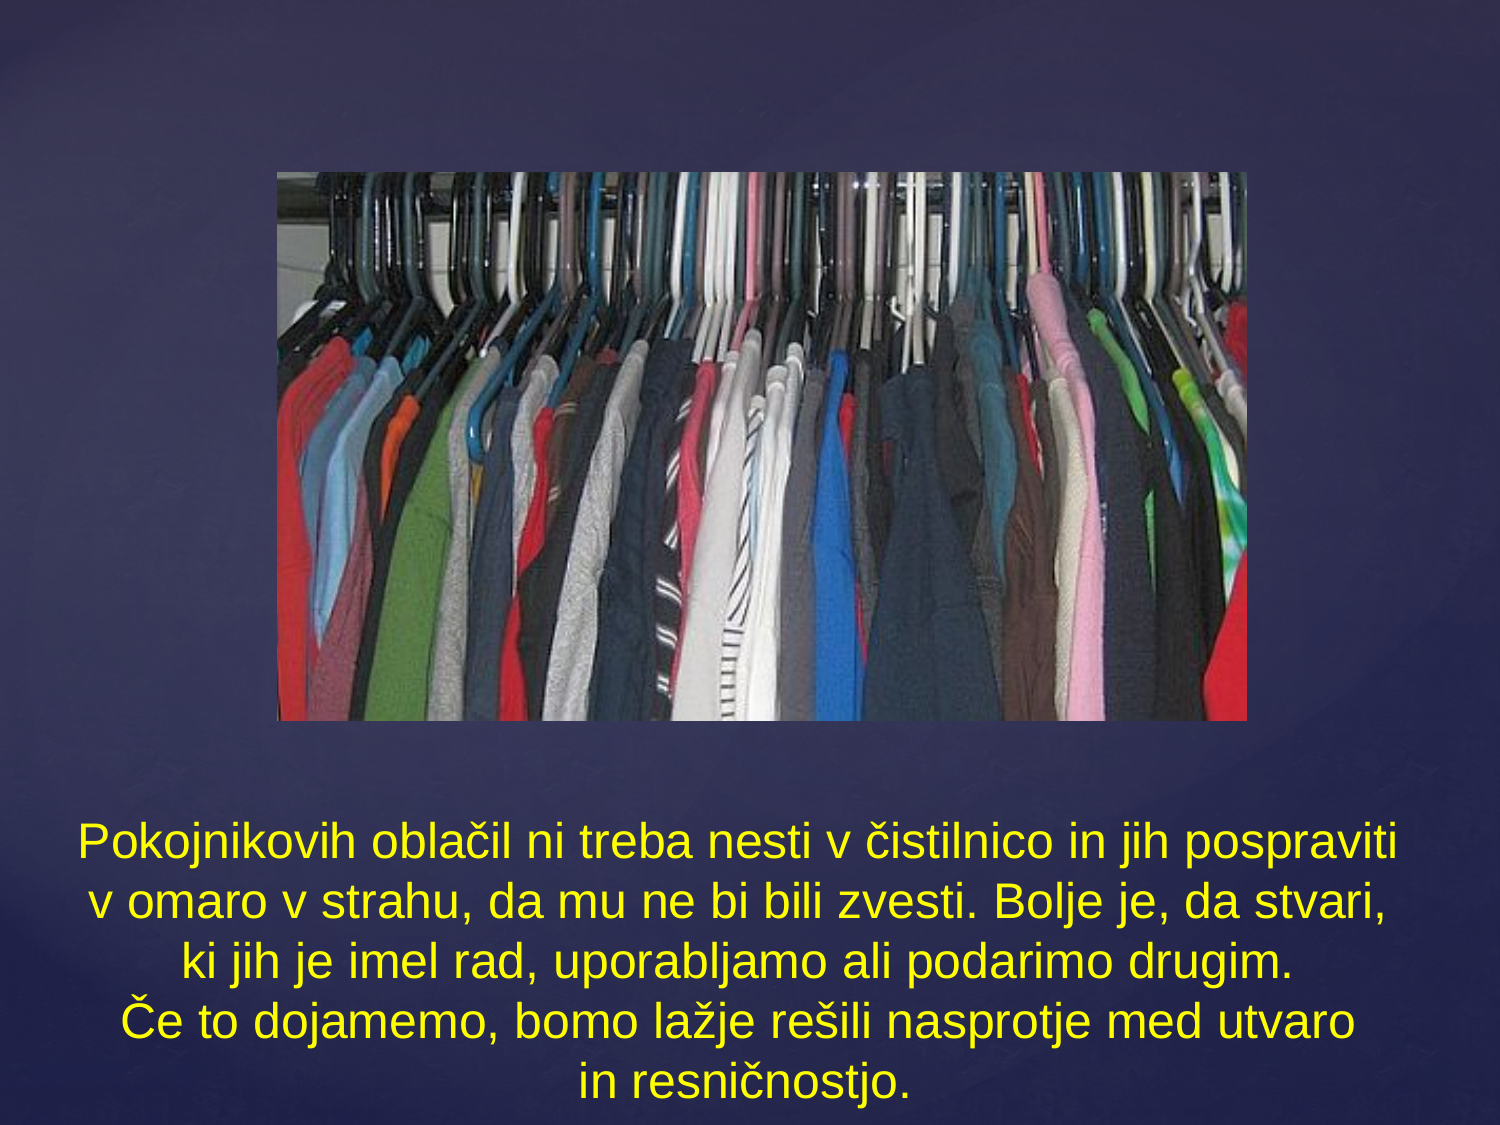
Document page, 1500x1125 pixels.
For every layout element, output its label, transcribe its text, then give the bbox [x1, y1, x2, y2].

picture [276, 172, 1248, 722]
list Pokojnikovih oblačil ni treba nesti v čistilnico in jih pospraviti v omaro v strahu, da mu ne bi bili zvesti. Bolje je, da stvari, ki jih je imel rad, uporabljamo ali podarimo drugim. Če to dojamemo, bomo lažje rešili nasprotje med utvaro in resničnostjo. [29, 846, 1459, 1125]
